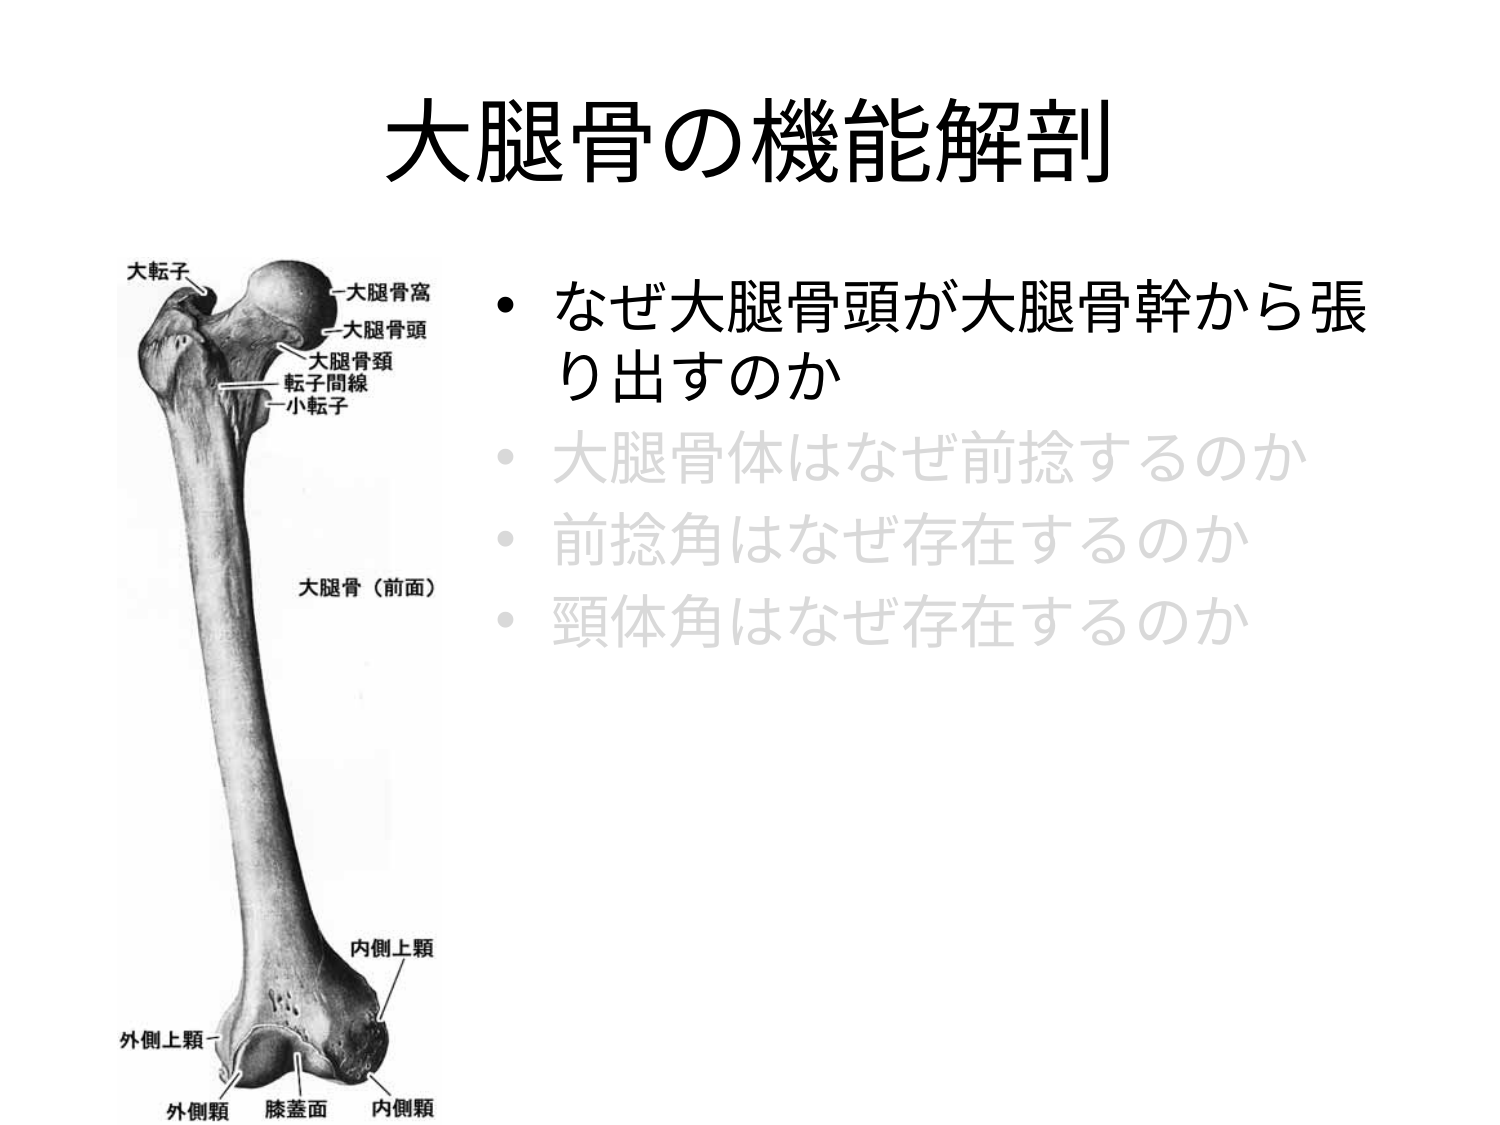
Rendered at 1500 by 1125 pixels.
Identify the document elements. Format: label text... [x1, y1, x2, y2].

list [116, 257, 443, 1125]
list なぜ大腿骨頭が大腿骨幹から張り出すのか 大腿骨体はなぜ前捻するのか 前捻角はなぜ存在するのか 頸体角はなぜ存在するのか [480, 262, 1425, 1005]
title 大腿骨の機能解剖 [75, 45, 1425, 233]
